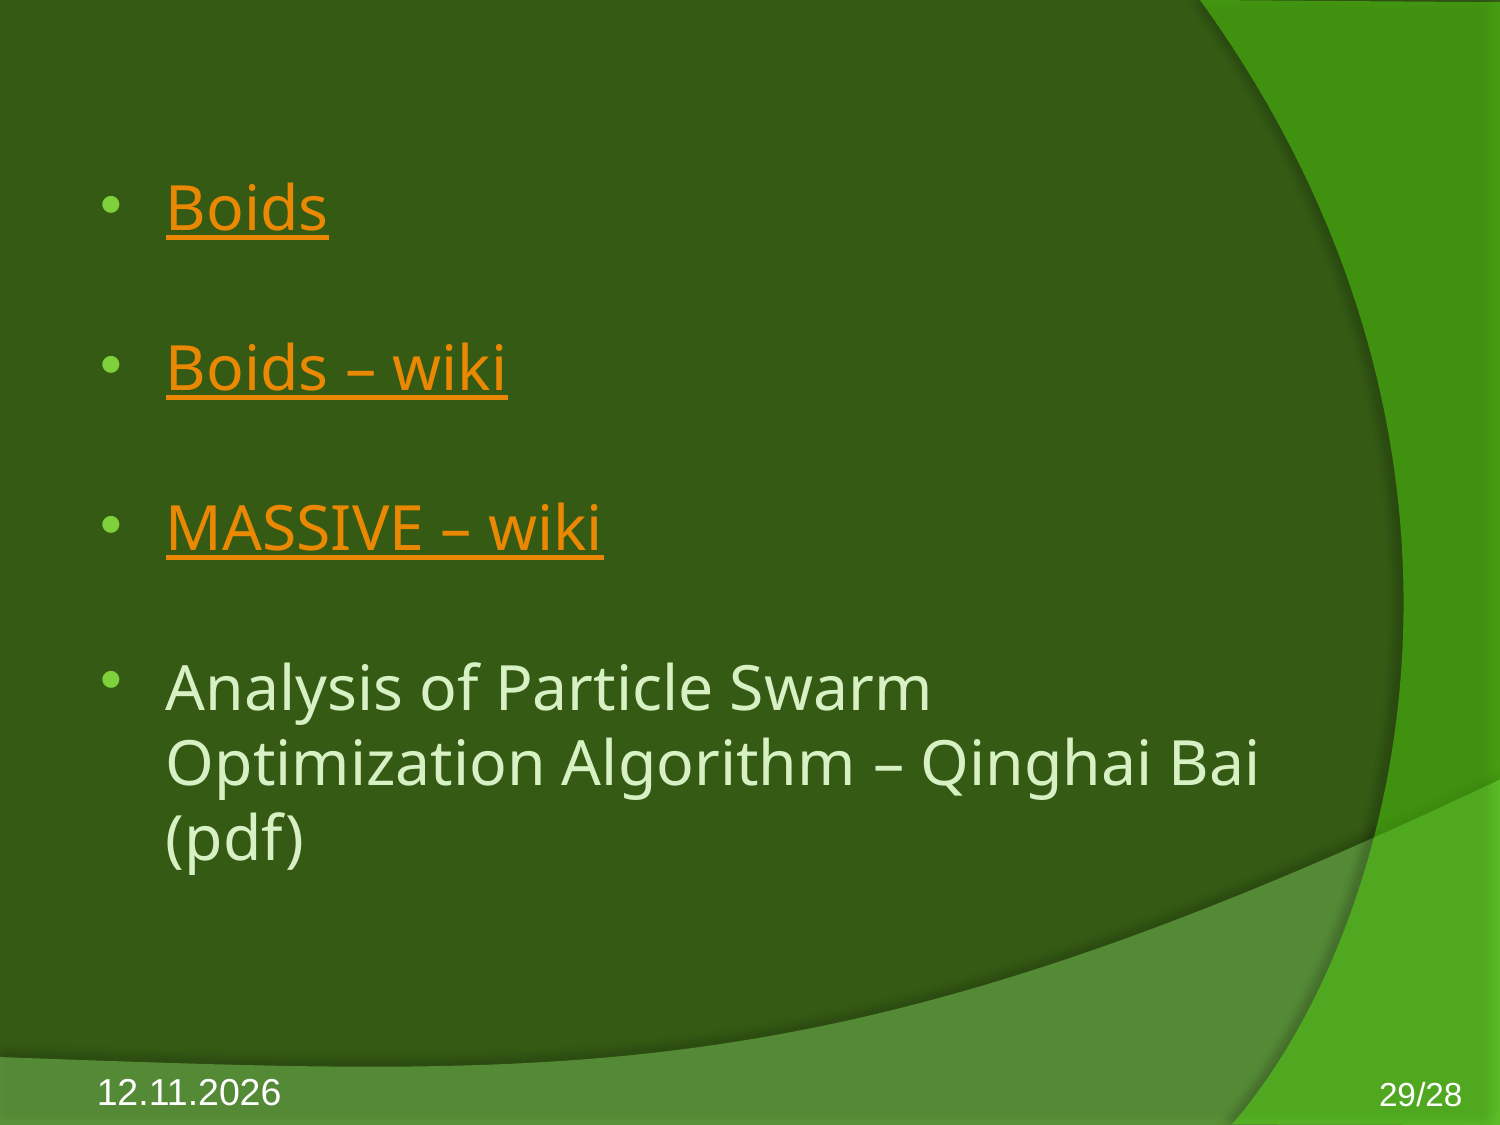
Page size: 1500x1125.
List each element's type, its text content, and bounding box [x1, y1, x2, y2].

slide_number 29/28 [1337, 1053, 1463, 1114]
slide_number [82, 1054, 432, 1114]
list Boids Boids – wiki MASSIVE – wiki Analysis of Particle Swarm Optimization Algorithm – Qinghai Bai (pdf) [82, 160, 1307, 1001]
